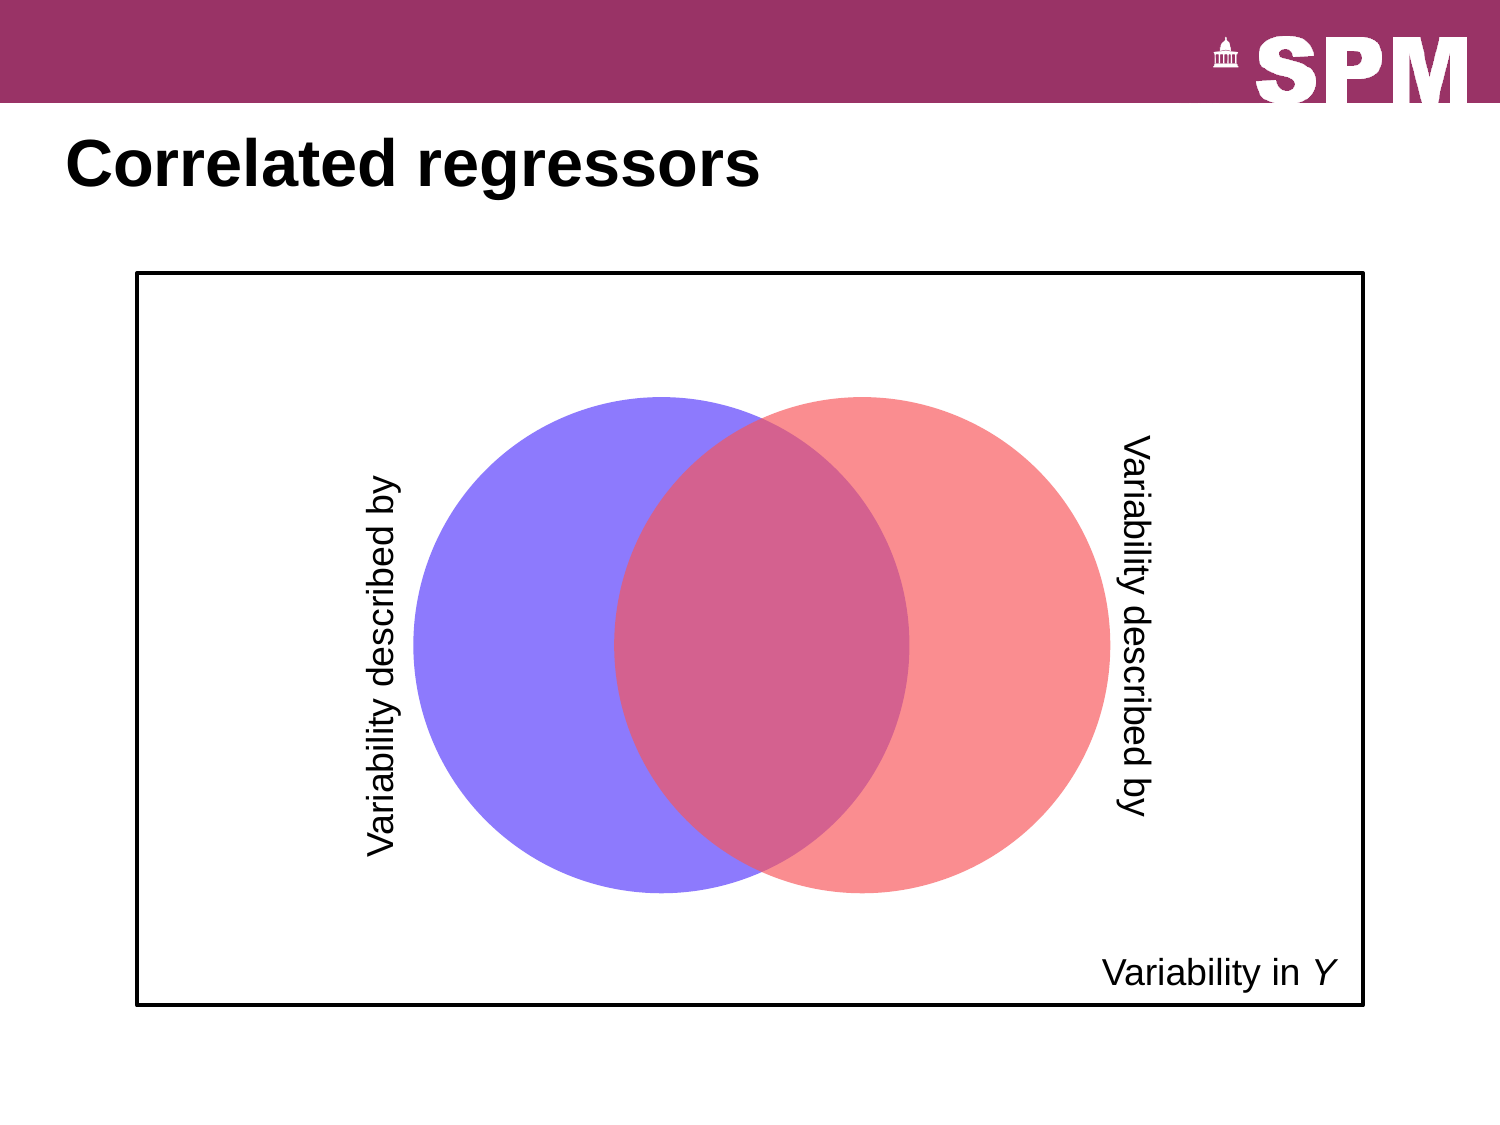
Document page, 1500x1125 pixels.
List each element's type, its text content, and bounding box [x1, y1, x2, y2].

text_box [348, 396, 612, 894]
text_box [135, 271, 1365, 1007]
text_box Variability in Y [1087, 940, 1351, 1001]
title Correlated regressors [50, 95, 1400, 225]
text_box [613, 396, 1170, 894]
picture [0, 0, 1500, 113]
